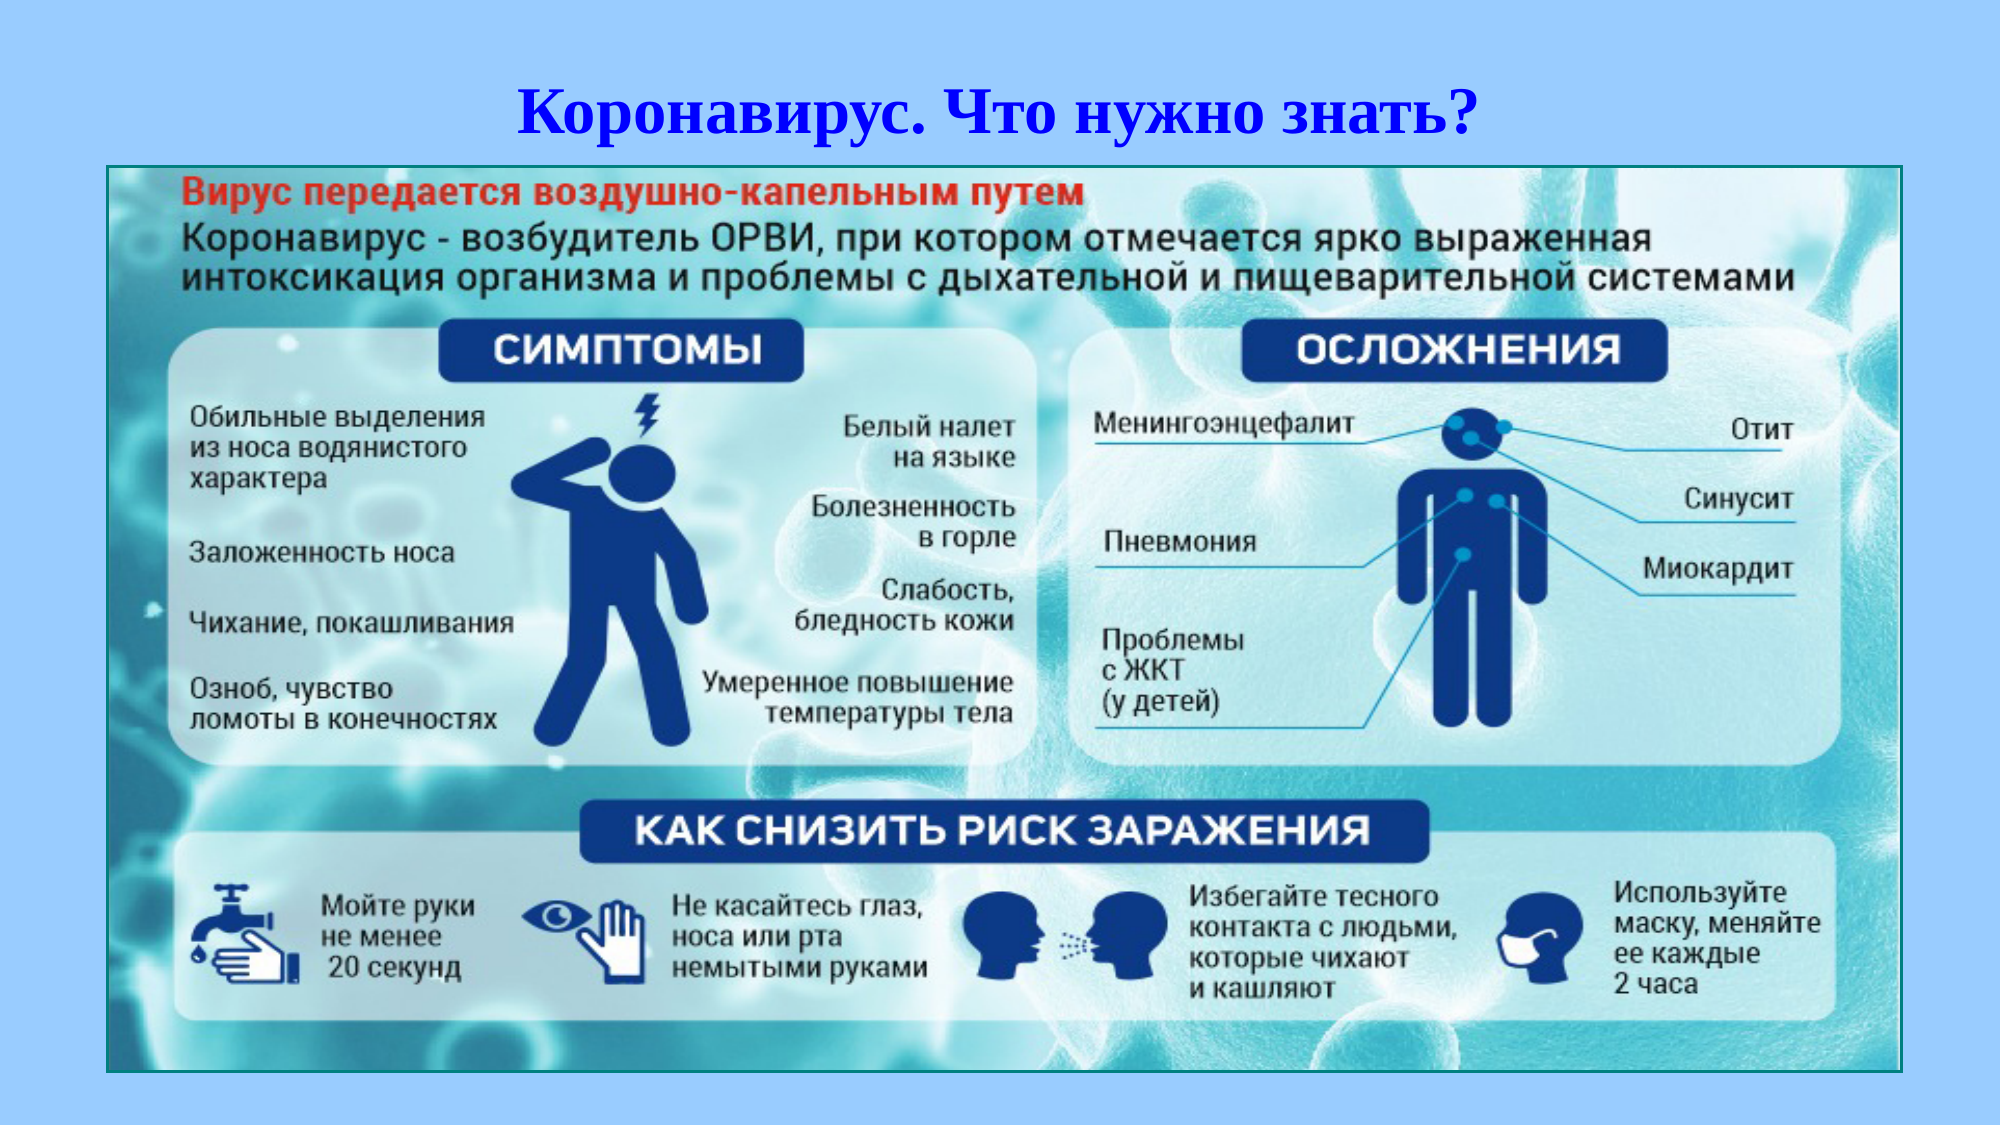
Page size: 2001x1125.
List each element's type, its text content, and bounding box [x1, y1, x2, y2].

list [108, 167, 1900, 1070]
title Коронавирус. Что нужно знать? [137, 59, 1863, 164]
